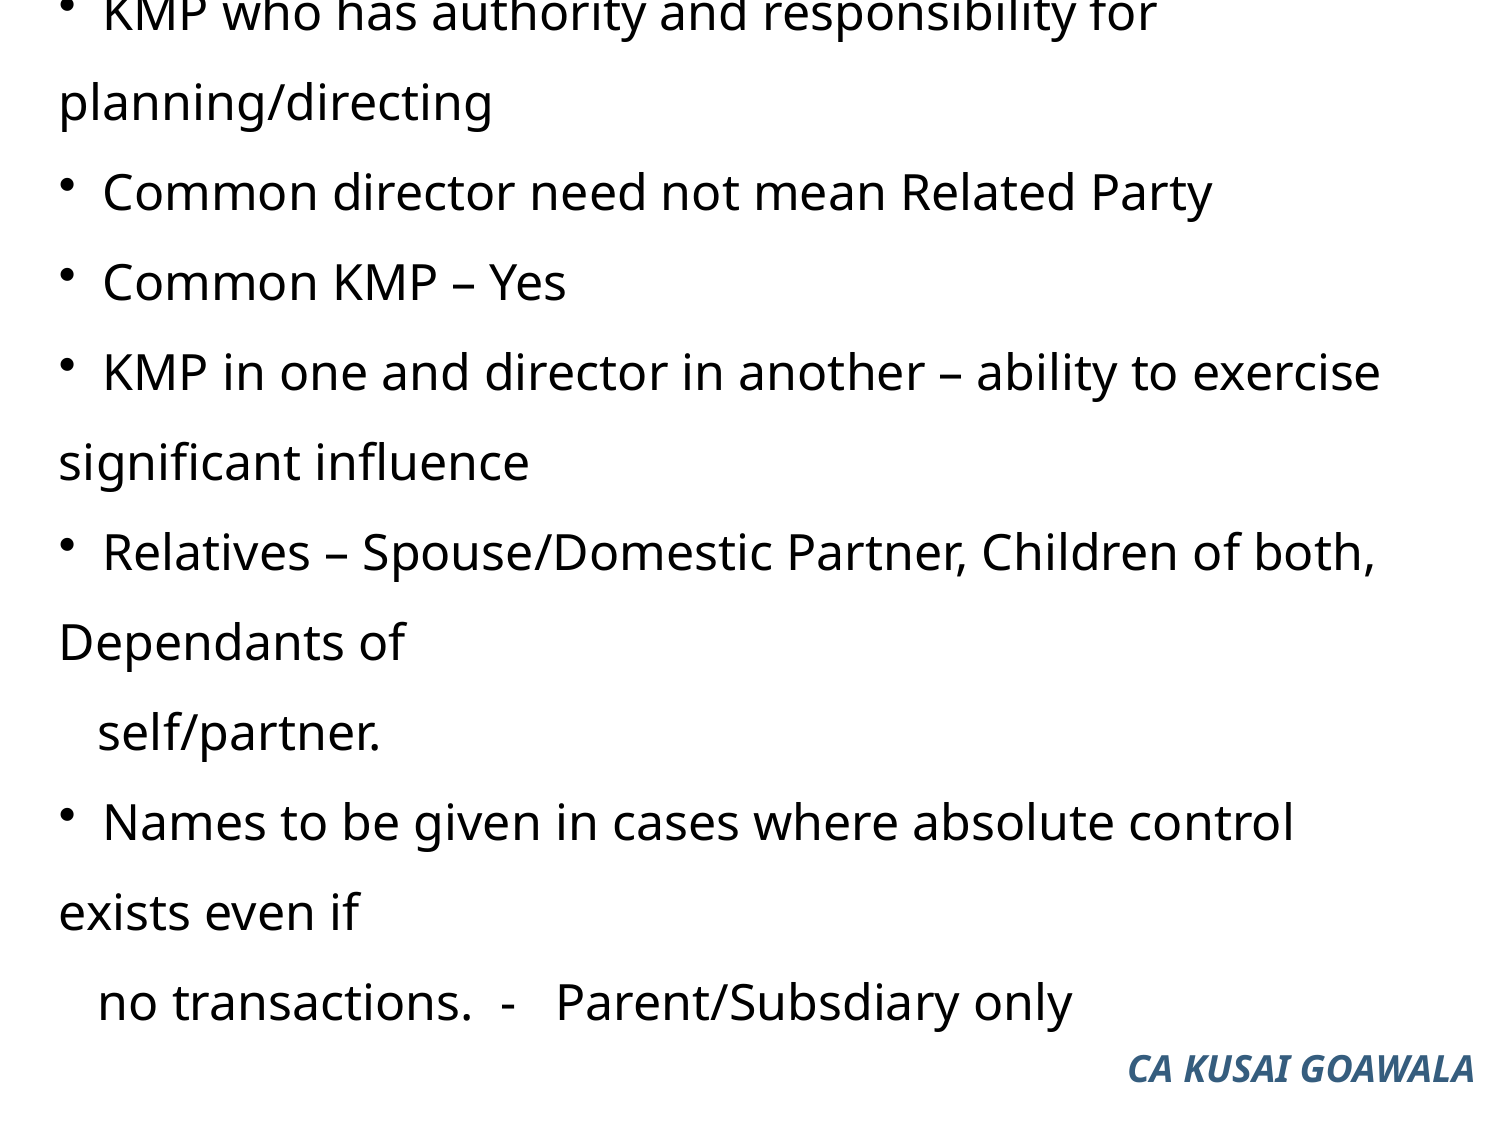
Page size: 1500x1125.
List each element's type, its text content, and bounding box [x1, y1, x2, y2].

text_box KMP who has authority and responsibility for planning/directing Common director need not mean Related Party Common KMP – Yes KMP in one and director in another – ability to exercise significant influence Relatives – Spouse/Domestic Partner, Children of both, Dependants of self/partner. Names to be given in cases where absolute control exists even if no transactions. - Parent/Subsdiary only [44, 0, 1438, 1098]
text_box CA KUSAI GOAWALA [1112, 1037, 1500, 1098]
